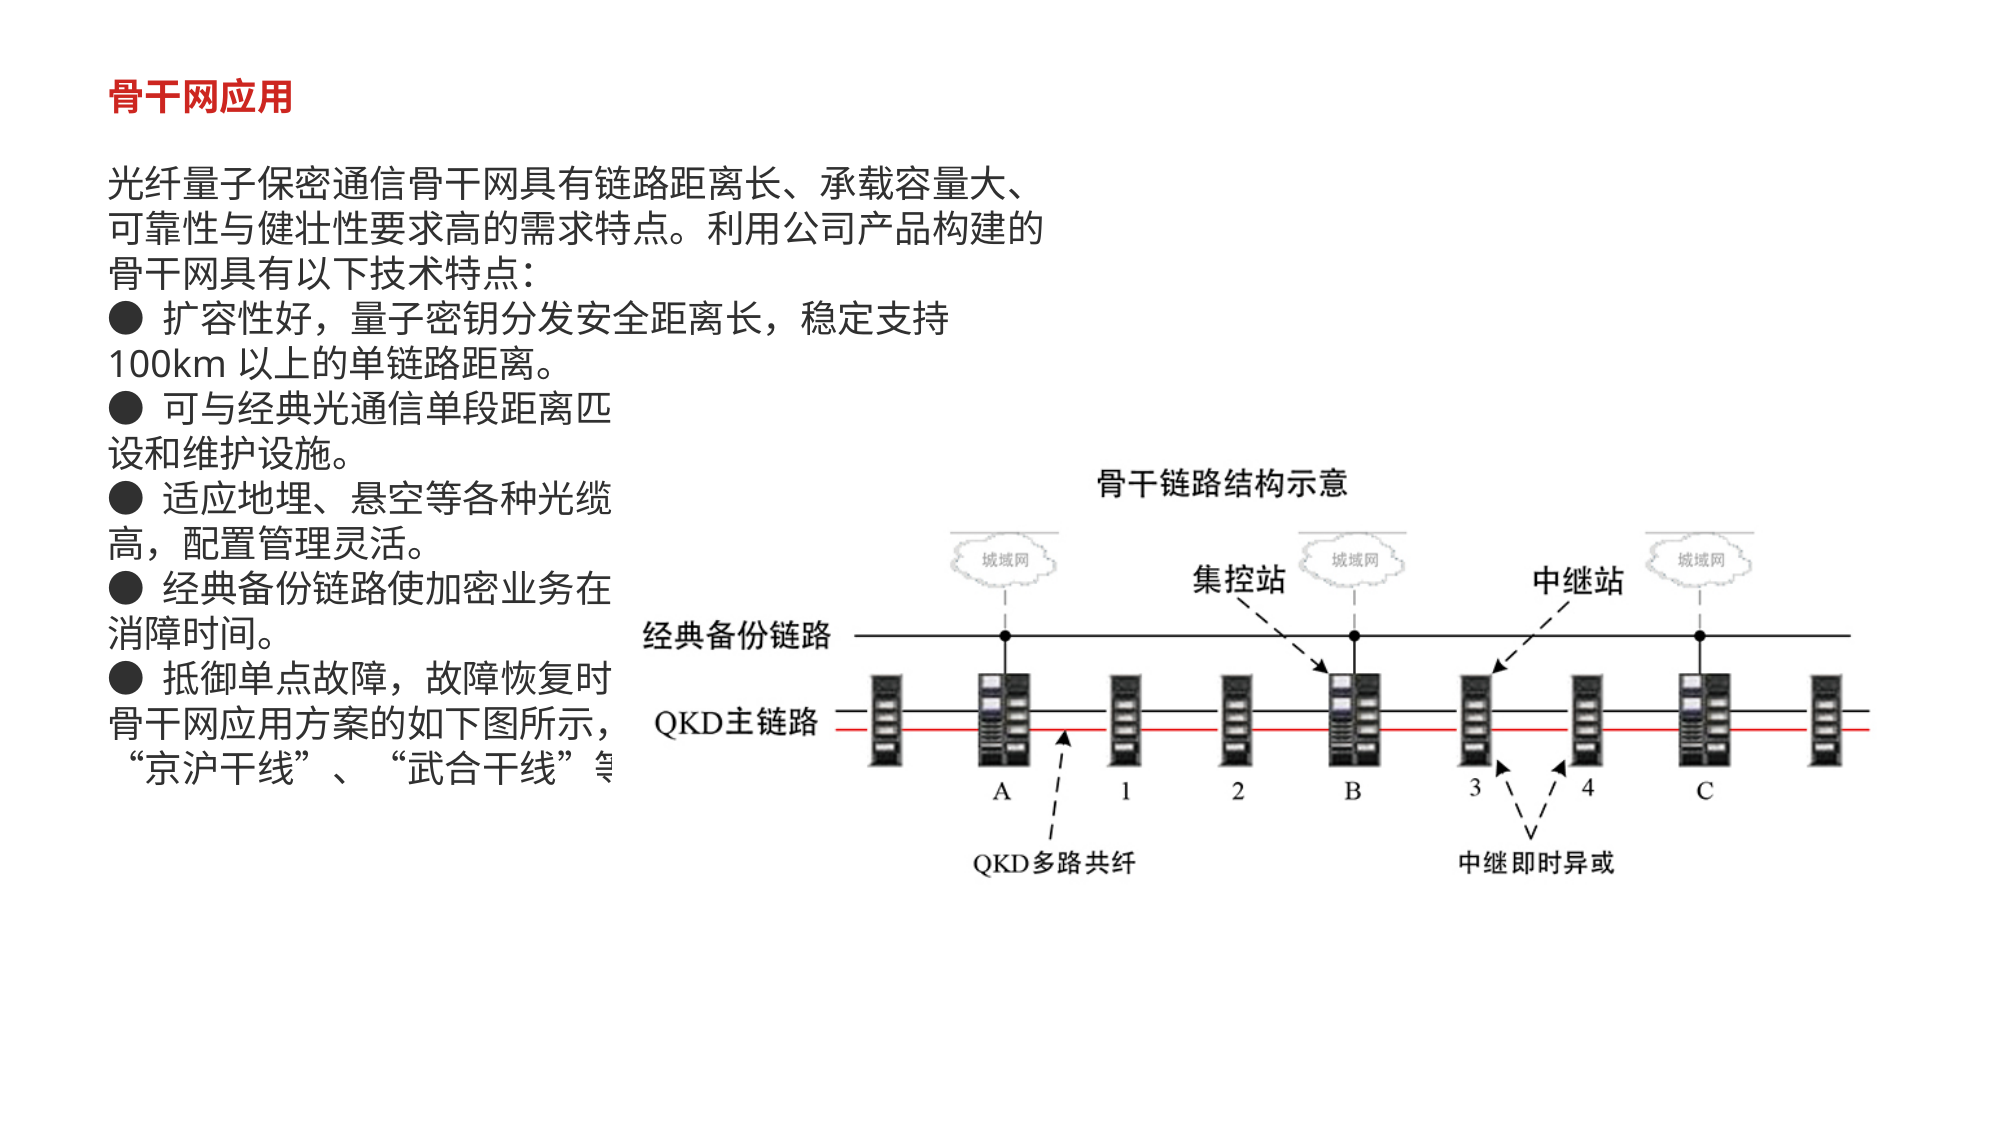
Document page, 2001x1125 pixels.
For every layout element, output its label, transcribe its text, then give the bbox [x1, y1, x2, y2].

text_box 光纤量子保密通信骨干网具有链路距离长、承载容量大、可靠性与健壮性要求高的需求特点。利用公司产品构建的骨干网具有以下技术特点： ● 扩容性好，量子密钥分发安全距离长，稳定支持100km以上的单链路距离。 ● 可与经典光通信单段距离匹配，共用机房、管道井等建设和维护设施。 ● 适应地埋、悬空等各种光缆，密钥产生速率（成码率）高，配置管理灵活。 ● 经典备份链路使加密业务在主链中断时仍能进行，留出消障时间。 ● 抵御单点故障，故障恢复时间短。 骨干网应用方案的如下图所示，已应用于量子保密通信“京沪干线”、“武合干线”等骨干网中。 [92, 152, 1094, 888]
picture [612, 356, 1908, 1005]
text_box 骨干网应用 [92, 65, 1094, 126]
